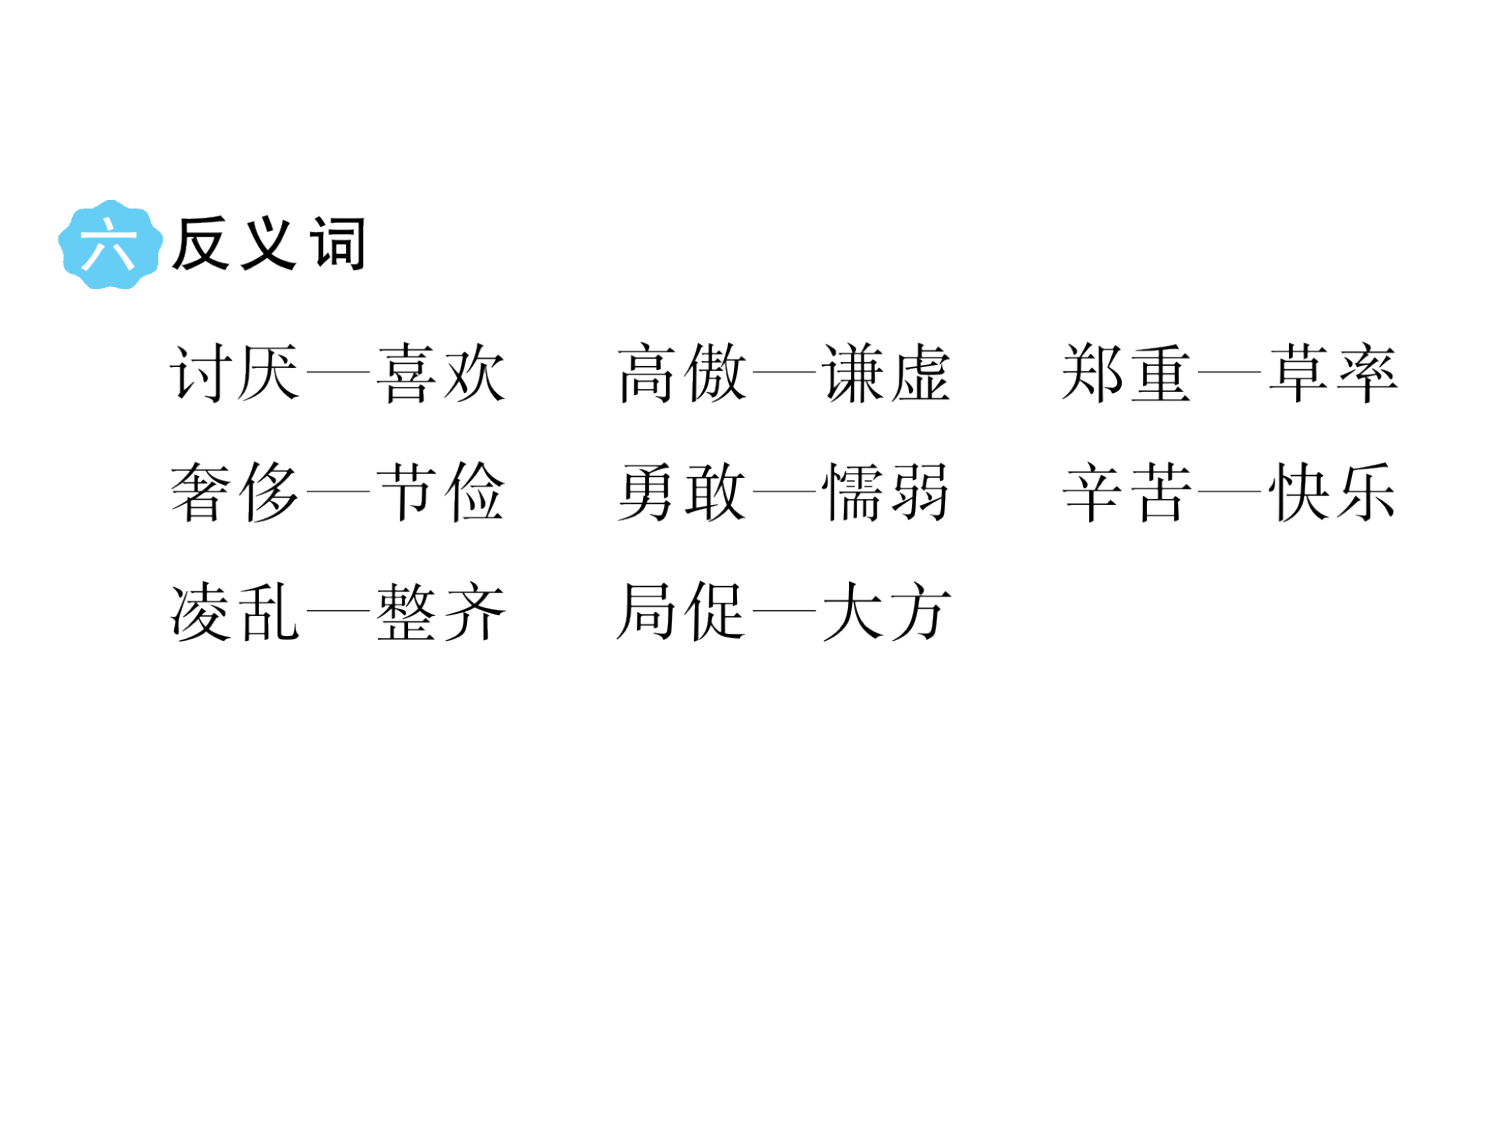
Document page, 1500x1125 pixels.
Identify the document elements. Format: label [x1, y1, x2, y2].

picture [52, 172, 1471, 668]
